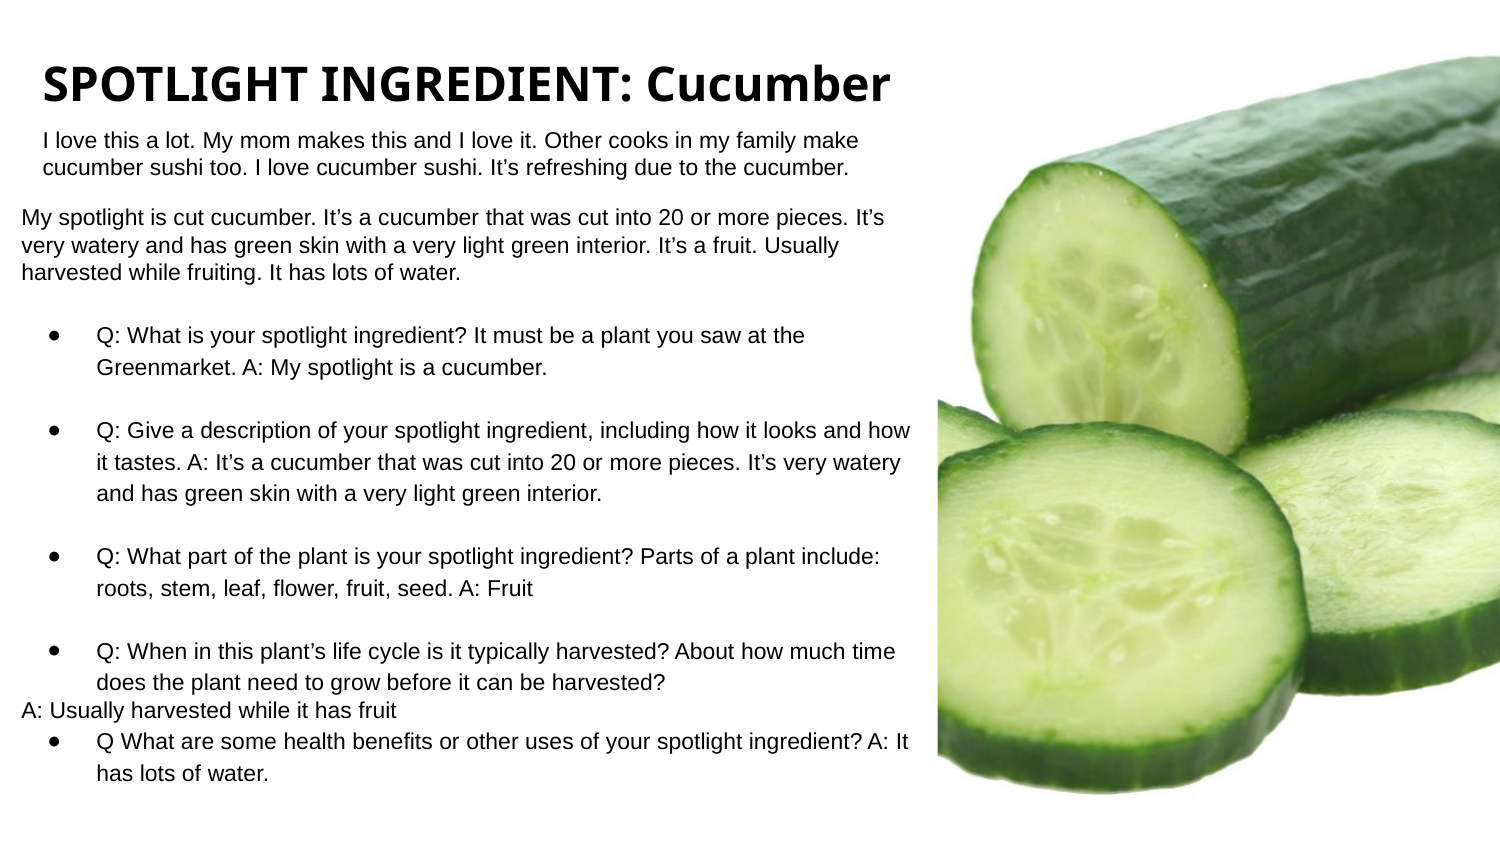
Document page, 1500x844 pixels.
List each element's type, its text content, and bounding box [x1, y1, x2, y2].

text_box My spotlight is cut cucumber. It’s a cucumber that was cut into 20 or more pieces. It’s very watery and has green skin with a very light green interior. It’s a fruit. Usually harvested while fruiting. It has lots of water. Q: What is your spotlight ingredient? It must be a plant you saw at the Greenmarket. A: My spotlight is a cucumber. Q: Give a description of your spotlight ingredient, including how it looks and how it tastes. A: It’s a cucumber that was cut into 20 or more pieces. It’s very watery and has green skin with a very light green interior. Q: What part of the plant is your spotlight ingredient? Parts of a plant include: roots, stem, leaf, flower, fruit, seed. A: Fruit Q: When in this plant’s life cycle is it typically harvested? About how much time does the plant need to grow before it can be harvested? A: Usually harvested while it has fruit Q What are some health benefits or other uses of your spotlight ingredient? A: It has lots of water. [6, 187, 932, 737]
picture [937, 0, 1500, 844]
text_box I love this a lot. My mom makes this and I love it. Other cooks in my family make cucumber sushi too. I love cucumber sushi. It’s refreshing due to the cucumber. [27, 110, 882, 187]
text_box SPOTLIGHT INGREDIENT: Cucumber [27, 30, 909, 119]
